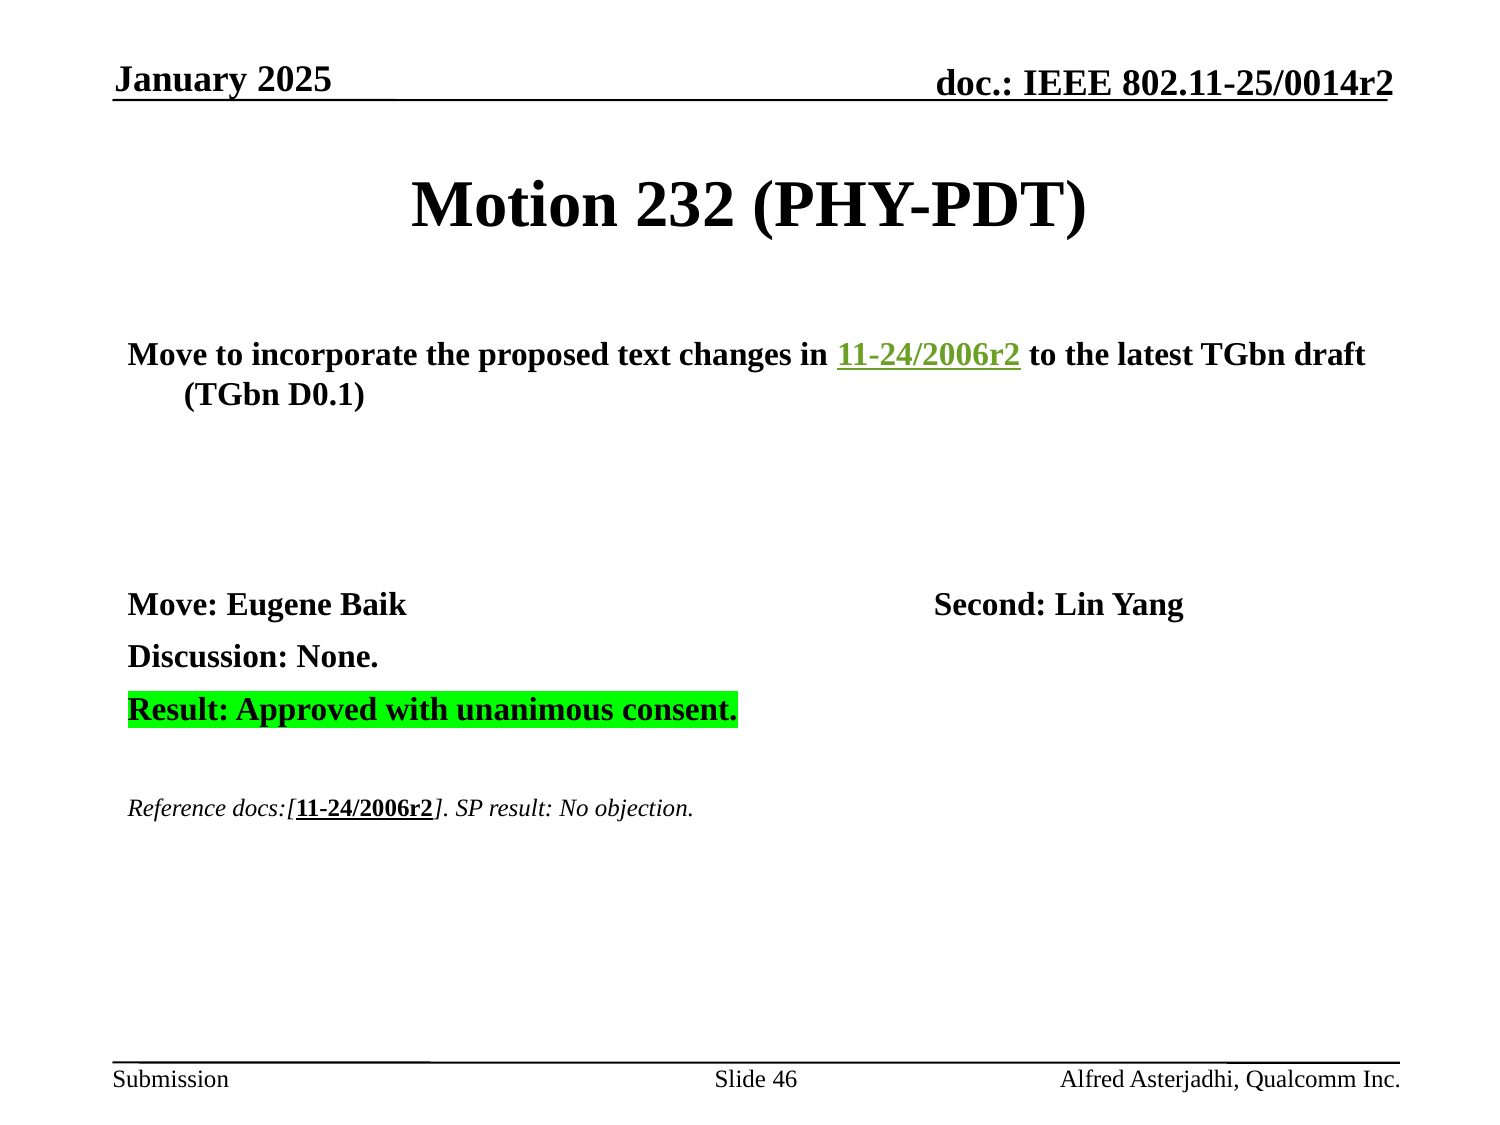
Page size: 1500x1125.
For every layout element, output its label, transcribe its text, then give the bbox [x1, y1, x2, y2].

slide_number Slide 46 [712, 1061, 800, 1123]
title Motion 232 (PHY-PDT) [112, 112, 1388, 288]
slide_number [114, 54, 423, 100]
footer Alfred Asterjadhi, Qualcomm Inc. [878, 1061, 1402, 1093]
list Move to incorporate the proposed text changes in 11-24/2006r2 to the latest TGbn draft (TGbn D0.1) Move: Eugene Baik Second: Lin Yang Discussion: None. Result: Approved with unanimous consent. Reference docs:[11-24/2006r2]. SP result: No objection. [112, 324, 1388, 1000]
